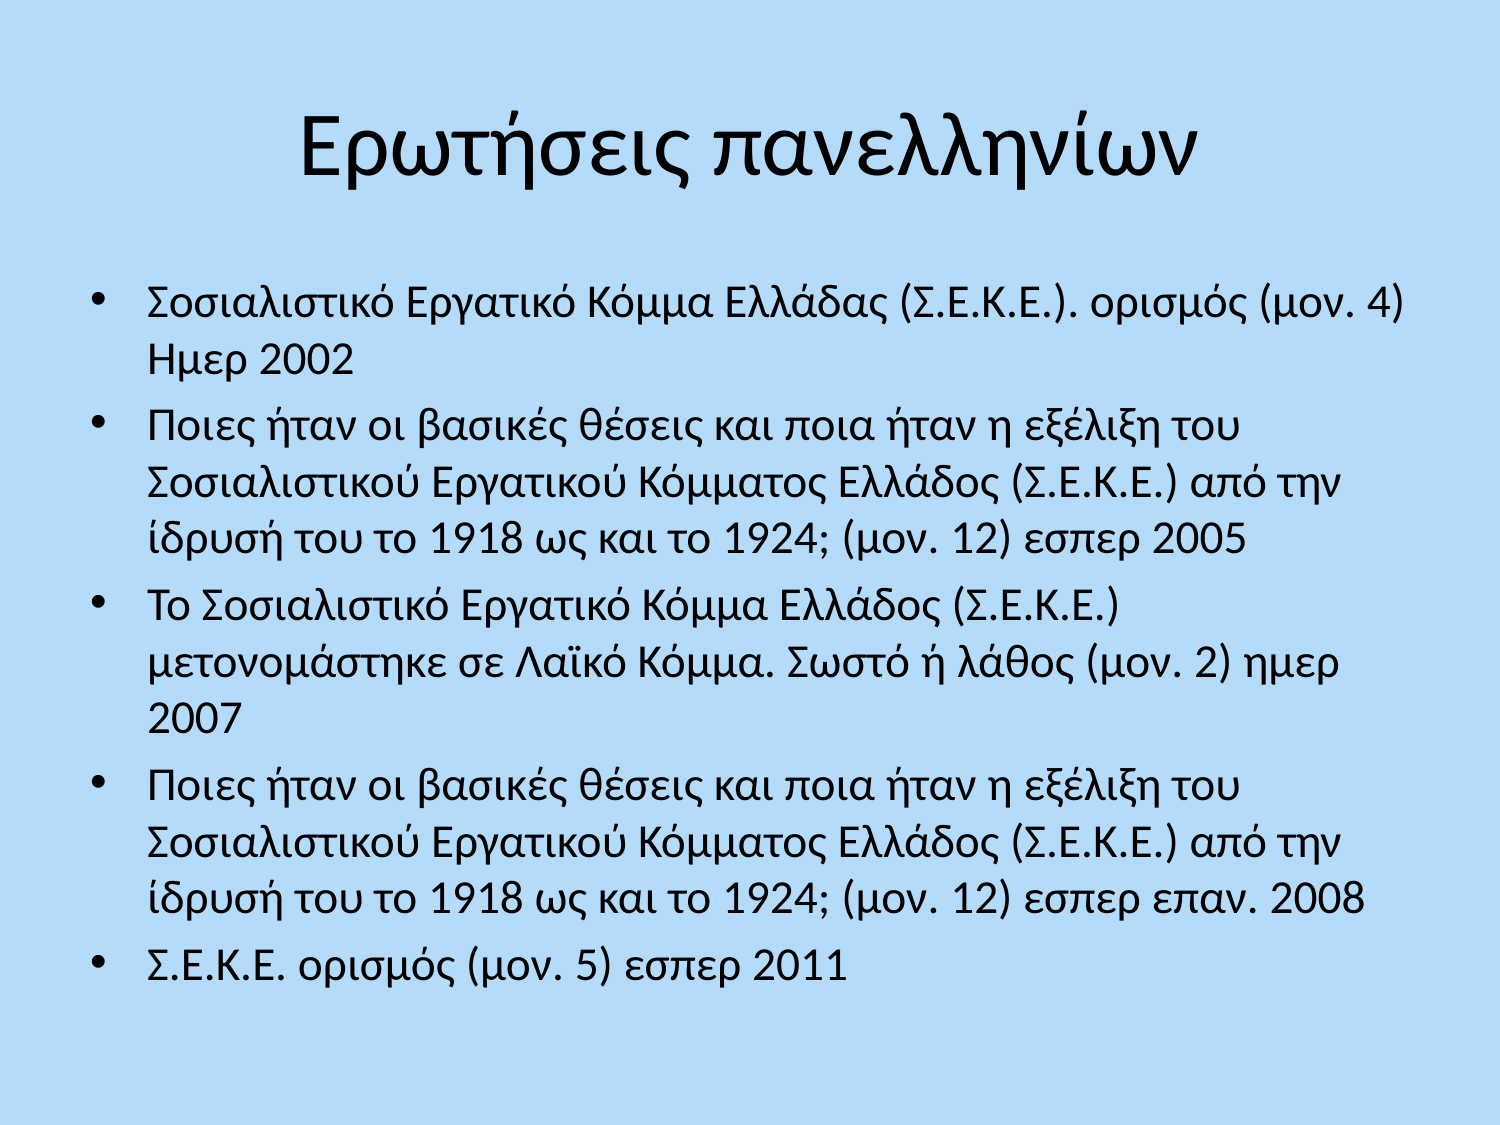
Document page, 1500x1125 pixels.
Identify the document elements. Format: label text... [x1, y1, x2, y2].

list Σοσιαλιστικό Εργατικό Κόμμα Ελλάδας (Σ.Ε.Κ.Ε.). ορισμός (μον. 4) Ημερ 2002 Ποιες ήταν οι βασικές θέσεις και ποια ήταν η εξέλιξη του Σοσιαλιστικού Εργατικού Κόμματος Ελλάδος (Σ.Ε.Κ.Ε.) από την ίδρυσή του το 1918 ως και το 1924; (μον. 12) εσπερ 2005 Το Σοσιαλιστικό Εργατικό Κόμμα Ελλάδος (Σ.Ε.Κ.Ε.) μετονομάστηκε σε Λαϊκό Κόμμα. Σωστό ή λάθος (μον. 2) ημερ 2007 Ποιες ήταν οι βασικές θέσεις και ποια ήταν η εξέλιξη του Σοσιαλιστικού Εργατικού Κόμματος Ελλάδος (Σ.Ε.Κ.Ε.) από την ίδρυσή του το 1918 ως και το 1924; (μον. 12) εσπερ επαν. 2008 Σ.Ε.Κ.Ε. ορισμός (μον. 5) εσπερ 2011 [75, 262, 1425, 1005]
title Ερωτήσεις πανελληνίων [75, 45, 1425, 233]
